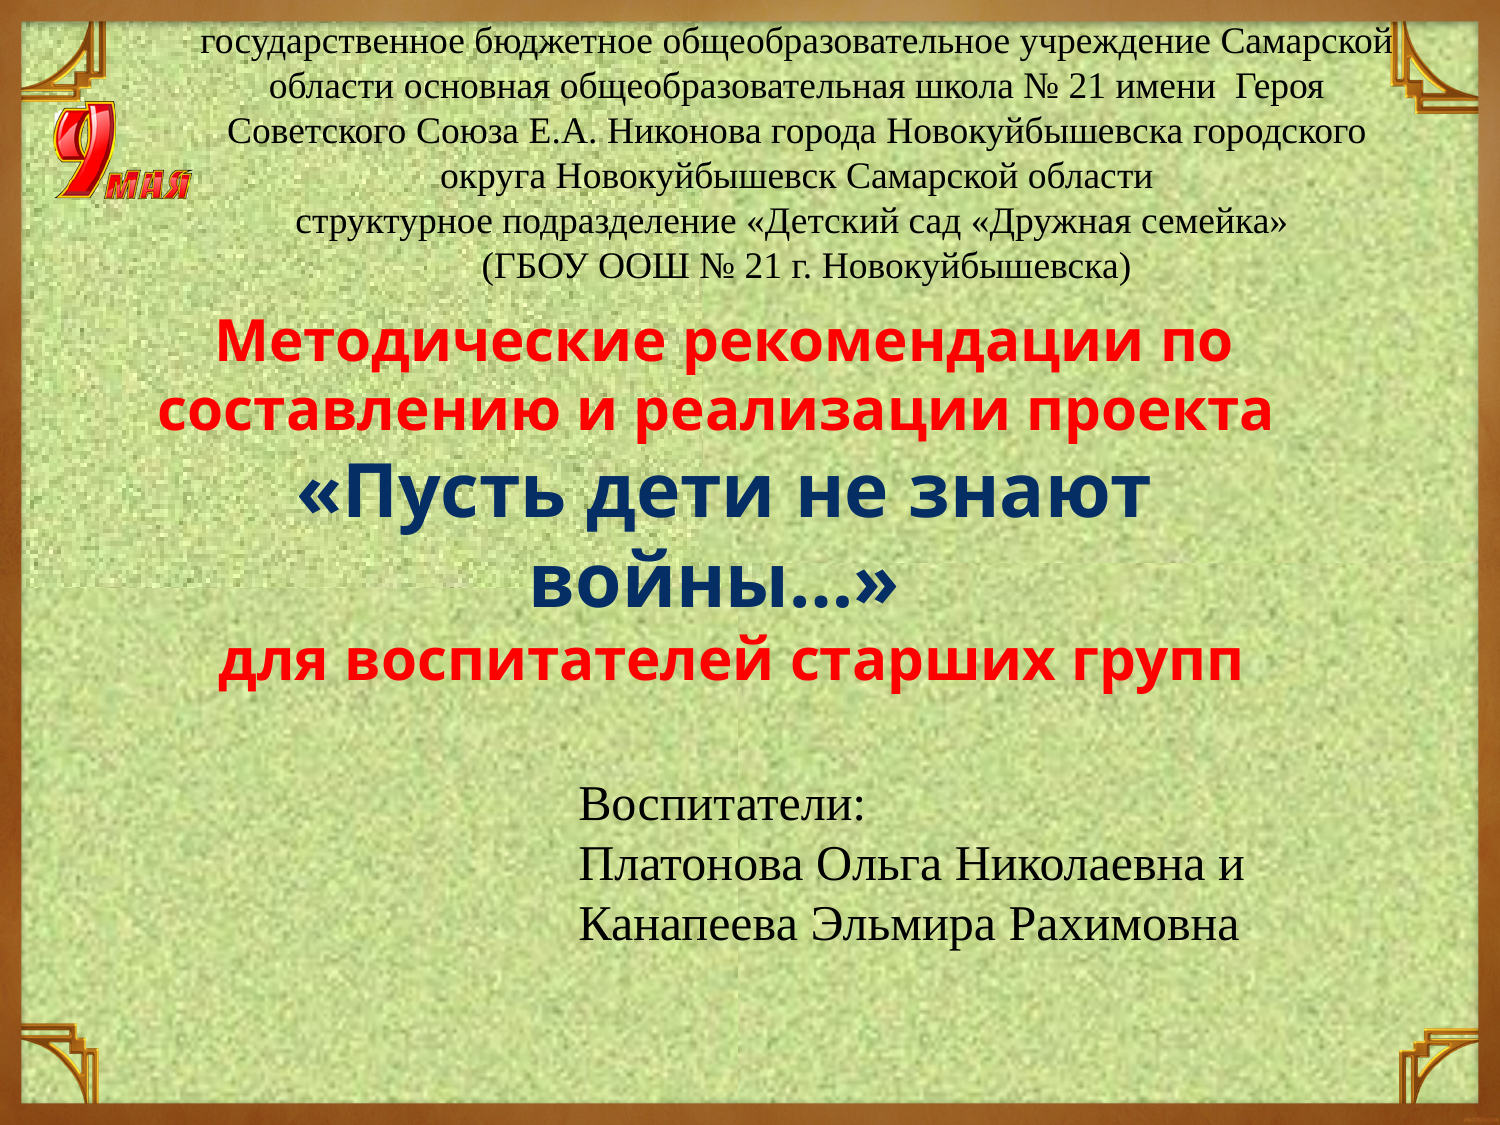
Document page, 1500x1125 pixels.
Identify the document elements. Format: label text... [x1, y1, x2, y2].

text_box государственное бюджетное общеобразовательное учреждение Самарской области основная общеобразовательная школа № 21 имени Героя Советского Союза Е.А. Никонова города Новокуйбышевска городского округа Новокуйбышевск Самарской области структурное подразделение «Детский сад «Дружная семейка» (ГБОУ ООШ № 21 г. Новокуйбышевска) [159, 8, 1435, 339]
text_box Методические рекомендации по составлению и реализации проекта «Пусть дети не знают войны…» для воспитателей старших групп [133, 361, 1315, 634]
text_box Воспитатели: Платонова Ольга Николаевна и Канапеева Эльмира Рахимовна [563, 763, 1314, 958]
picture [0, 0, 1500, 1125]
